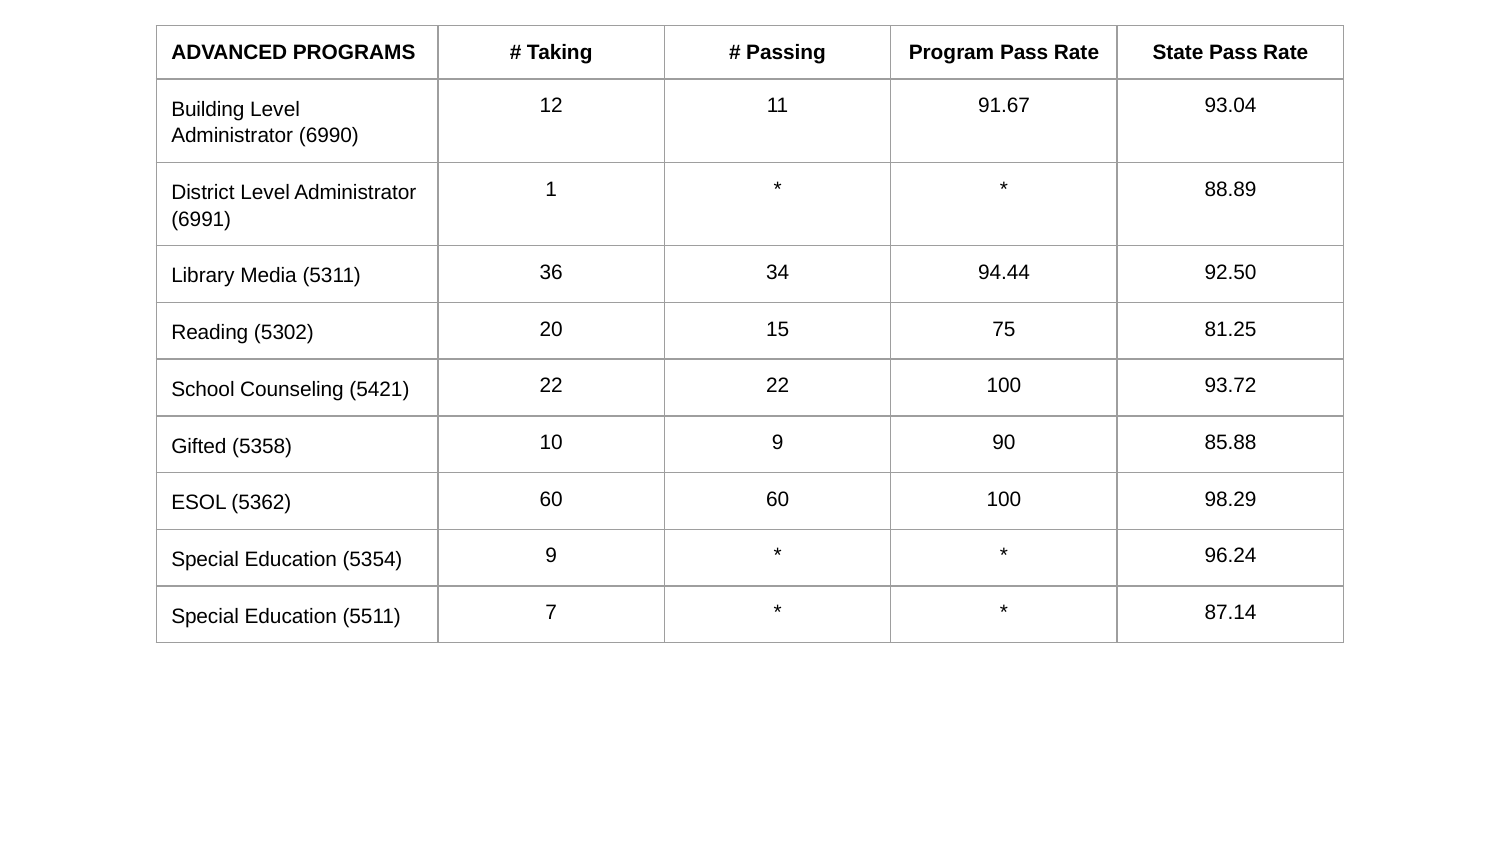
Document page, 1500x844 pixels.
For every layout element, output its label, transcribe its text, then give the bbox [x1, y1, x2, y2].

table_cell Building Level Administrator (6990) [157, 80, 437, 162]
table_header # Passing [665, 26, 890, 78]
table_cell 92.50 [1118, 246, 1343, 302]
table_cell 7 [439, 587, 664, 642]
table_cell School Counseling (5421) [157, 360, 437, 415]
table_cell 100 [891, 473, 1116, 529]
table_cell 100 [891, 360, 1116, 415]
table_cell 9 [439, 530, 664, 585]
table_cell 85.88 [1118, 417, 1343, 472]
table_cell 93.04 [1118, 80, 1343, 162]
table_cell 11 [665, 80, 890, 162]
table_cell * [665, 530, 890, 585]
table_cell 75 [891, 303, 1116, 358]
table_cell 94.44 [891, 246, 1116, 302]
table_cell * [891, 163, 1116, 245]
table_cell * [665, 587, 890, 642]
table_cell 88.89 [1118, 163, 1343, 245]
table_cell 98.29 [1118, 473, 1343, 529]
table_cell 87.14 [1118, 587, 1343, 642]
table_cell ESOL (5362) [157, 473, 437, 529]
table_cell 22 [665, 360, 890, 415]
table_cell 81.25 [1118, 303, 1343, 358]
table_header ADVANCED PROGRAMS [157, 26, 437, 78]
table_cell 20 [439, 303, 664, 358]
table_cell 96.24 [1118, 530, 1343, 585]
table_cell 91.67 [891, 80, 1116, 162]
table_cell 10 [439, 417, 664, 472]
table_cell 34 [665, 246, 890, 302]
table_header State Pass Rate [1118, 26, 1343, 78]
table_cell 60 [439, 473, 664, 529]
table_cell 12 [439, 80, 664, 162]
table_header # Taking [439, 26, 664, 78]
table_cell * [665, 163, 890, 245]
table_cell 22 [439, 360, 664, 415]
table_cell 60 [665, 473, 890, 529]
table_cell 9 [665, 417, 890, 472]
table_cell 1 [439, 163, 664, 245]
table_cell 15 [665, 303, 890, 358]
table_cell * [891, 530, 1116, 585]
table_cell Reading (5302) [157, 303, 437, 358]
table_header Program Pass Rate [891, 26, 1116, 78]
table_cell * [891, 587, 1116, 642]
table_cell 36 [439, 246, 664, 302]
table_cell Special Education (5354) [157, 530, 437, 585]
table_cell 90 [891, 417, 1116, 472]
table_cell Library Media (5311) [157, 246, 437, 302]
table_cell District Level Administrator (6991) [157, 163, 437, 245]
table_cell Special Education (5511) [157, 587, 437, 642]
table_cell Gifted (5358) [157, 417, 437, 472]
table_cell 93.72 [1118, 360, 1343, 415]
